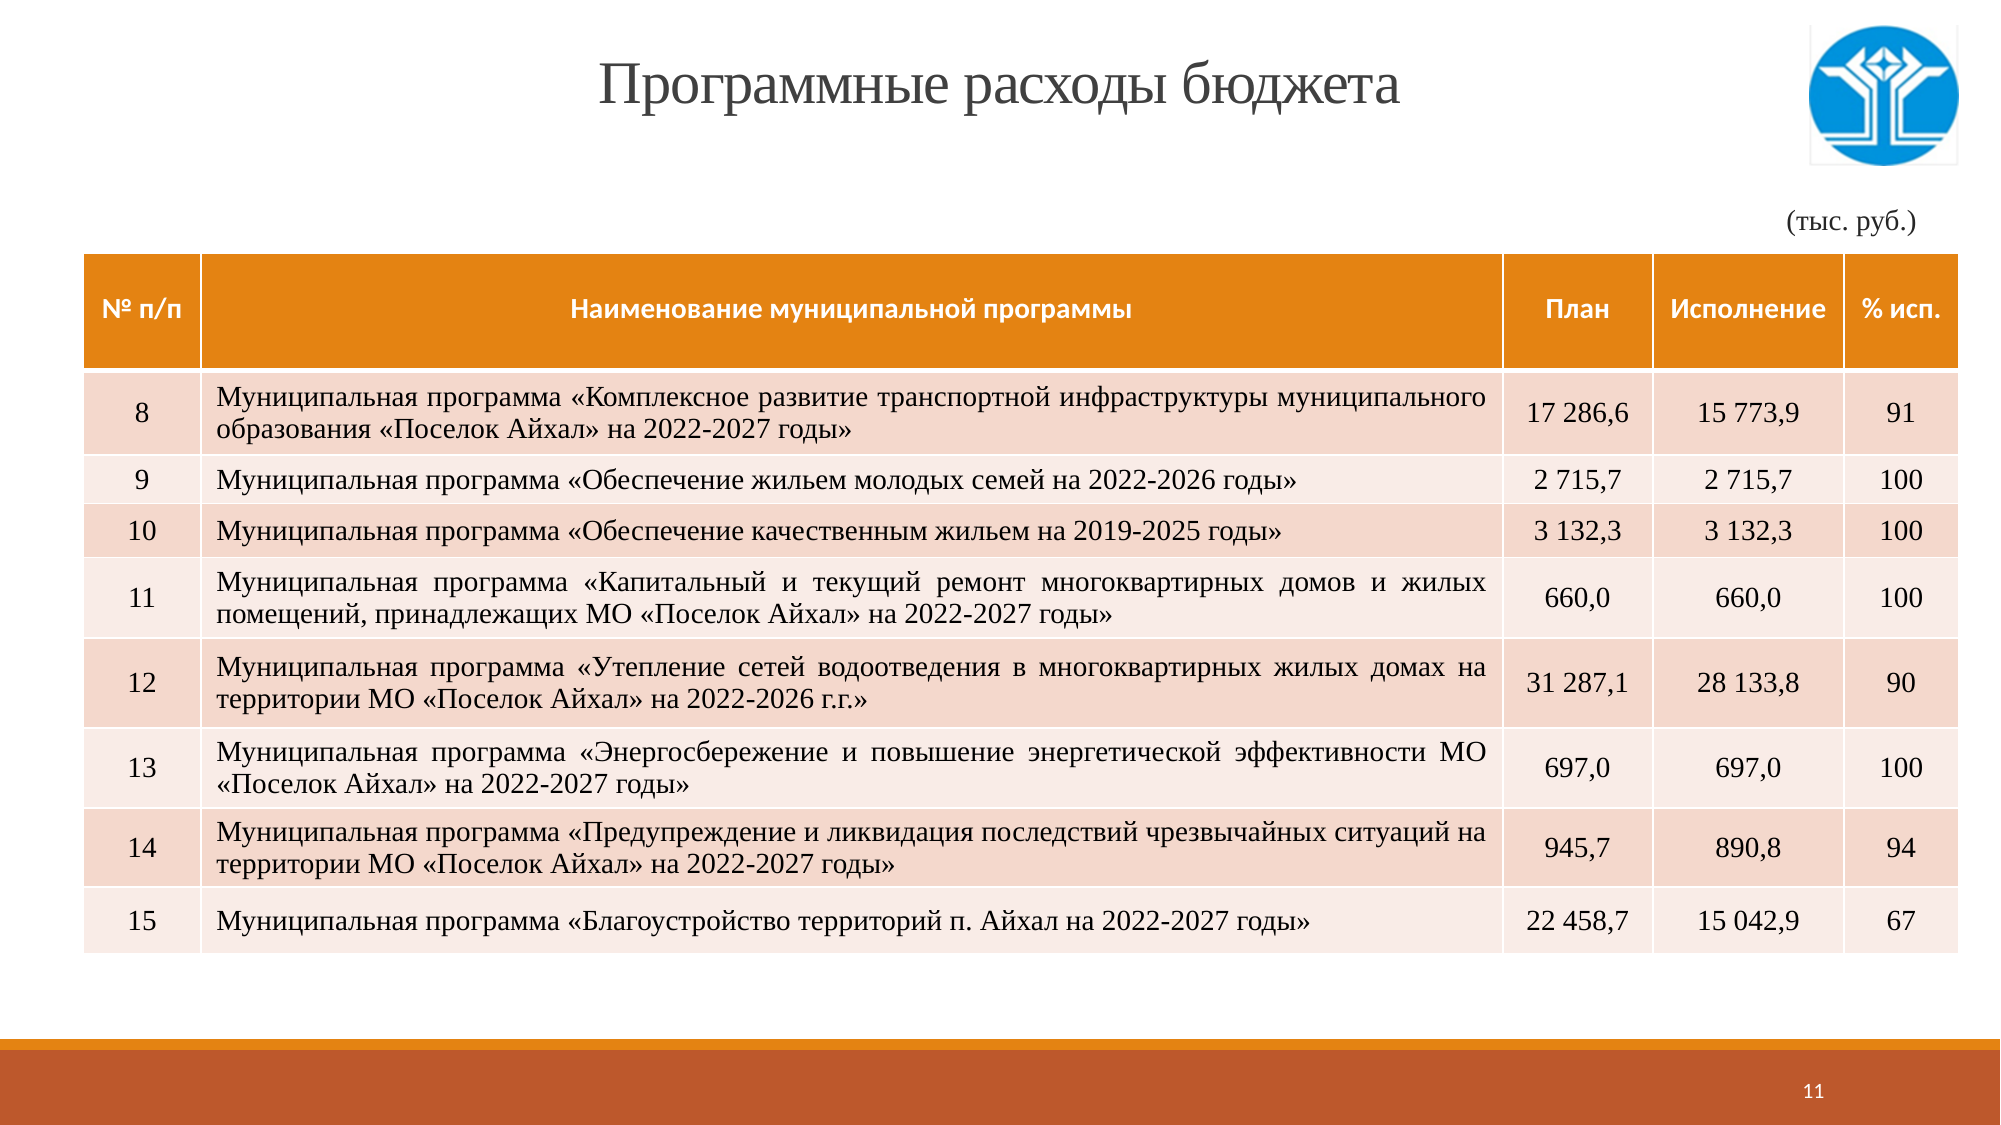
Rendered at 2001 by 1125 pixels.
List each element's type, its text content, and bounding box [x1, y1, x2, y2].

table_cell 15 042,9 [1654, 888, 1843, 953]
table_cell 697,0 [1504, 729, 1652, 807]
slide_number 11 [1624, 1059, 1840, 1120]
table_cell 100 [1845, 456, 1958, 503]
table_cell Муниципальная программа «Обеспечение качественным жильем на 2019-2025 годы» [202, 504, 1502, 557]
table_cell Муниципальная программа «Капитальный и текущий ремонт многоквартирных домов и жилых помещений, принадлежащих МО «Поселок Айхал» на 2022-2027 годы» [202, 558, 1502, 637]
table_cell 890,8 [1654, 809, 1843, 886]
table_header Наименование муниципальной программы [202, 254, 1502, 368]
table_cell 8 [84, 373, 200, 454]
table_cell 3 132,3 [1504, 504, 1652, 557]
table_header План [1504, 254, 1652, 368]
table_cell 660,0 [1654, 558, 1843, 637]
table_cell 2 715,7 [1504, 456, 1652, 503]
table_cell Муниципальная программа «Благоустройство территорий п. Айхал на 2022-2027 годы» [202, 888, 1502, 953]
table_cell 22 458,7 [1504, 888, 1652, 953]
picture [1809, 25, 1960, 167]
table_cell 100 [1845, 729, 1958, 807]
table_cell 28 133,8 [1654, 639, 1843, 727]
table_cell 14 [84, 809, 200, 886]
table_cell 94 [1845, 809, 1958, 886]
table_cell 13 [84, 729, 200, 807]
table_cell 10 [84, 504, 200, 557]
table_header % исп. [1845, 255, 1958, 368]
table_cell 67 [1845, 888, 1958, 953]
table_cell 91 [1845, 373, 1958, 454]
table_cell 11 [84, 558, 200, 637]
table_cell 90 [1845, 639, 1958, 727]
table_header Исполнение [1654, 254, 1843, 368]
text_box (тыс. руб.) [1744, 193, 1959, 255]
table_cell 31 287,1 [1504, 639, 1652, 727]
title Программные расходы бюджета [381, 28, 1619, 124]
table_cell Муниципальная программа «Предупреждение и ликвидация последствий чрезвычайных ситуаций на территории МО «Поселок Айхал» на 2022-2027 годы» [202, 809, 1502, 886]
table_cell 15 773,9 [1654, 373, 1843, 454]
table_cell 697,0 [1654, 729, 1843, 807]
table_header № п/п [84, 254, 200, 368]
table_cell 9 [84, 456, 200, 503]
table_cell Муниципальная программа «Обеспечение жильем молодых семей на 2022-2026 годы» [202, 456, 1502, 503]
table_cell 3 132,3 [1654, 504, 1843, 557]
table_cell 100 [1845, 504, 1958, 557]
table_cell Муниципальная программа «Энергосбережение и повышение энергетической эффективности МО «Поселок Айхал» на 2022-2027 годы» [202, 729, 1502, 807]
table_cell Муниципальная программа «Утепление сетей водоотведения в многоквартирных жилых домах на территории МО «Поселок Айхал» на 2022-2026 г.г.» [202, 639, 1502, 727]
table_cell 12 [84, 639, 200, 727]
table_cell 945,7 [1504, 809, 1652, 886]
table_cell 17 286,6 [1504, 373, 1652, 454]
table_cell 660,0 [1504, 558, 1652, 637]
table_cell 15 [84, 888, 200, 953]
table_cell Муниципальная программа «Комплексное развитие транспортной инфраструктуры муниципального образования «Поселок Айхал» на 2022-2027 годы» [202, 373, 1502, 454]
table_cell 2 715,7 [1654, 456, 1843, 503]
table_cell 100 [1845, 558, 1958, 637]
